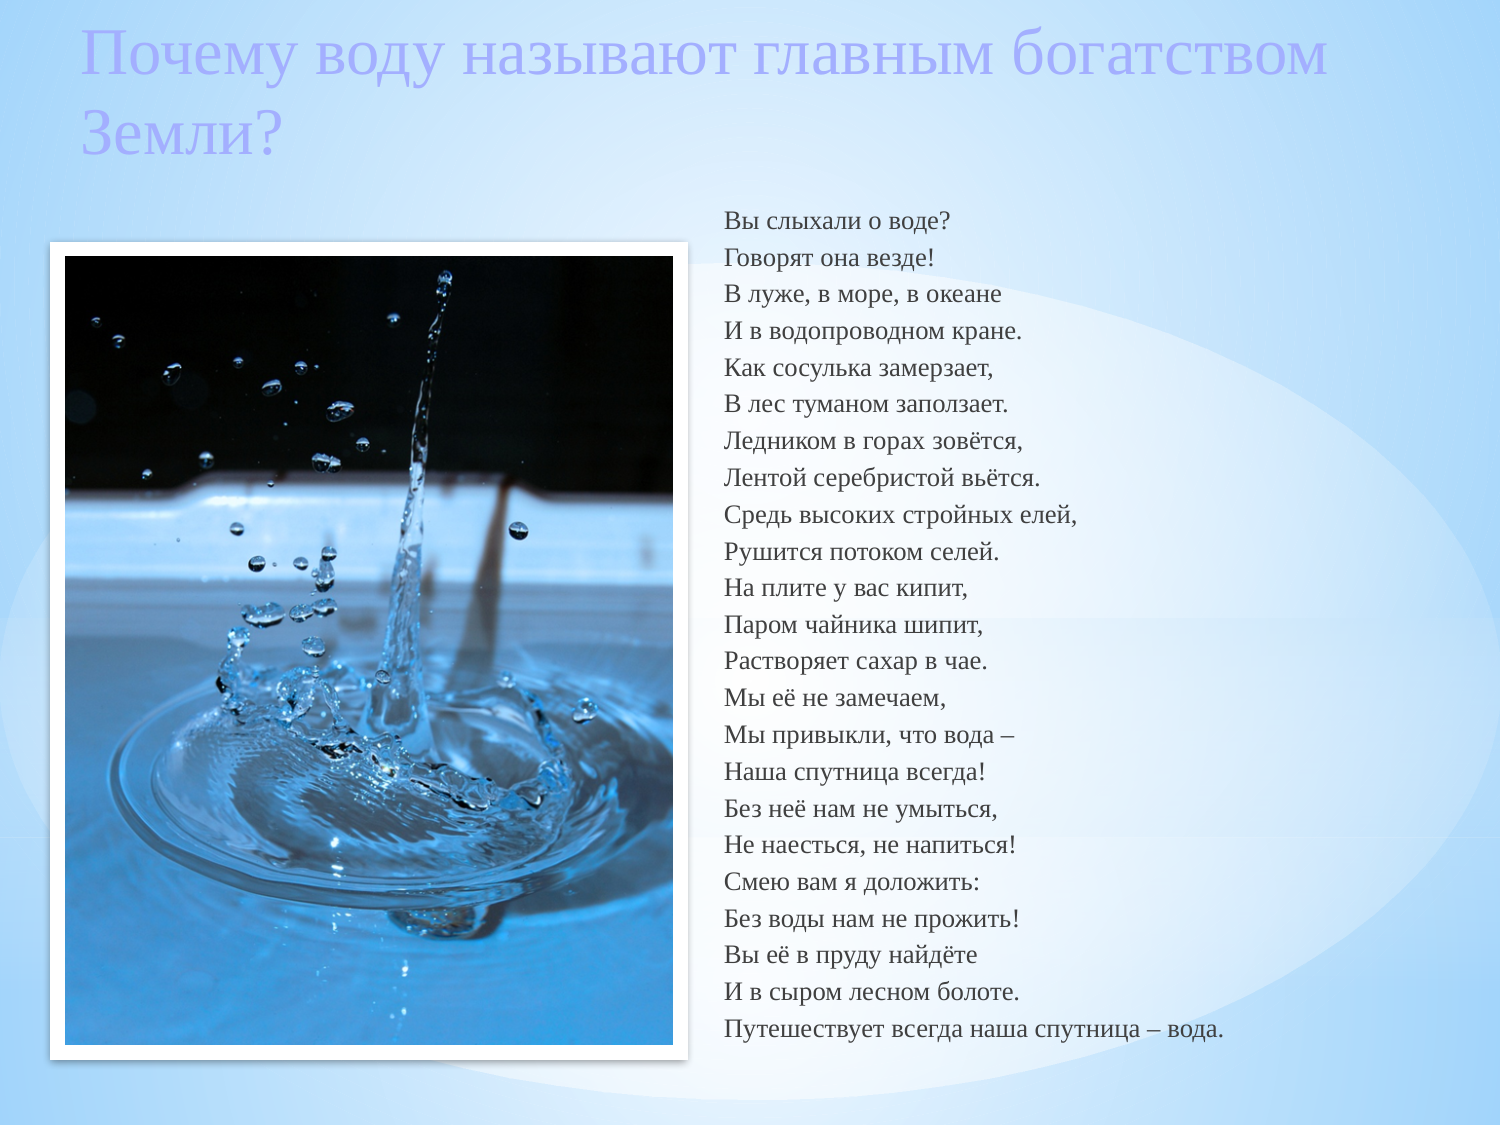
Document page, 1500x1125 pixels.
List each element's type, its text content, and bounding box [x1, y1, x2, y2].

picture [64, 256, 674, 1046]
text_box Почему воду называют главным богатством Земли? [64, 0, 1471, 175]
list Вы слыхали о воде? Говорят она везде! В луже, в море, в океане И в водопроводном кране. Как сосулька замерзает, В лес туманом заползает. Ледником в горах зовётся, Лентой серебристой вьётся. Средь высоких стройных елей, Рушится потоком селей. На плите у вас кипит, Паром чайника шипит, Растворяет сахар в чае. Мы её не замечаем, Мы привыкли, что вода – Наша спутница всегда! Без неё нам не умыться, Не наесться, не напиться! Смею вам я доложить: Без воды нам не прожить! Вы её в пруду найдёте И в сыром лесном болоте. Путешествует всегда наша спутница – вода. [702, 175, 1459, 1094]
